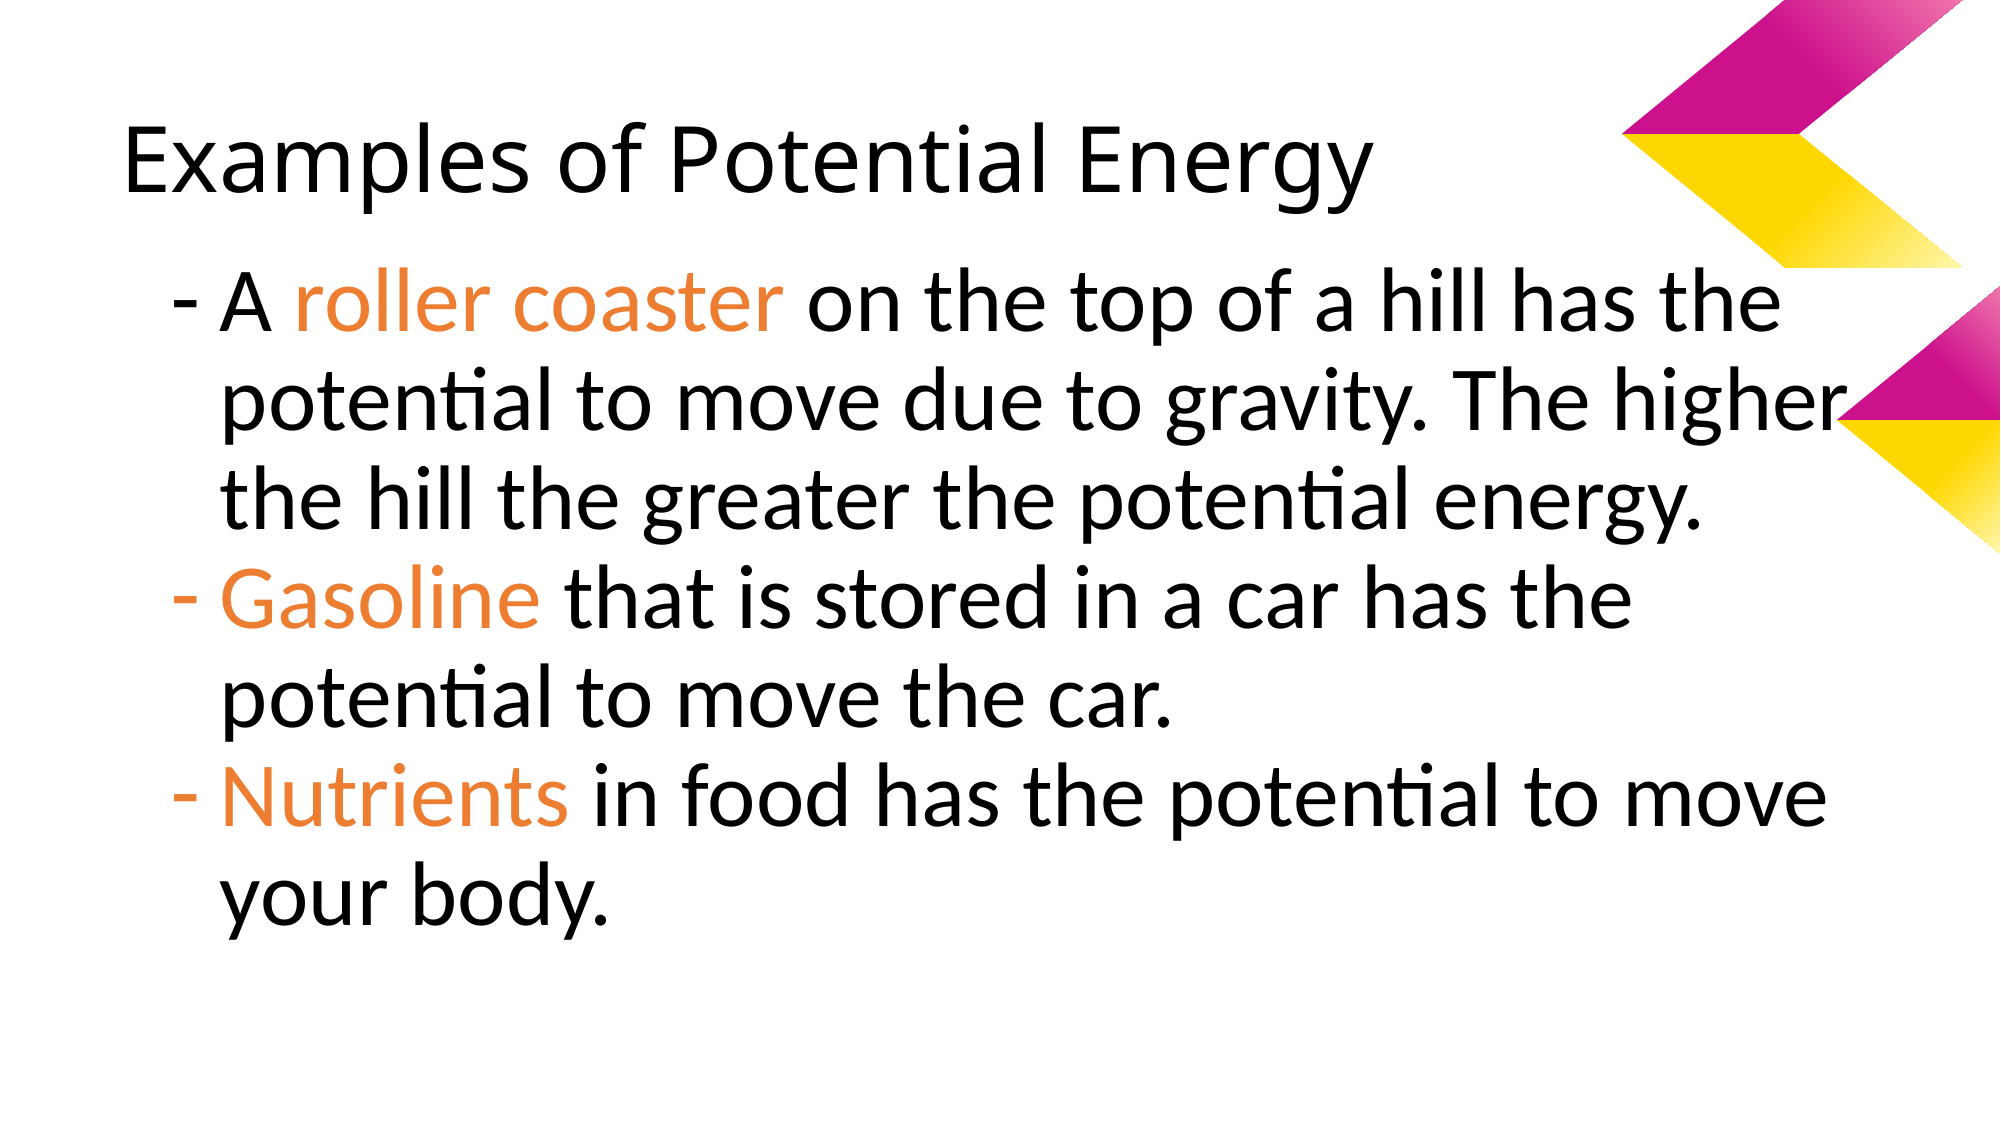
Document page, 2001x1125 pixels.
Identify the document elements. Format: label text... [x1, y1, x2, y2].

list A roller coaster on the top of a hill has the potential to move due to gravity. The higher the hill the greater the potential energy. Gasoline that is stored in a car has the potential to move the car. Nutrients in food has the potential to move your body. [99, 232, 1900, 1027]
title Examples of Potential Energy [99, 45, 1605, 232]
